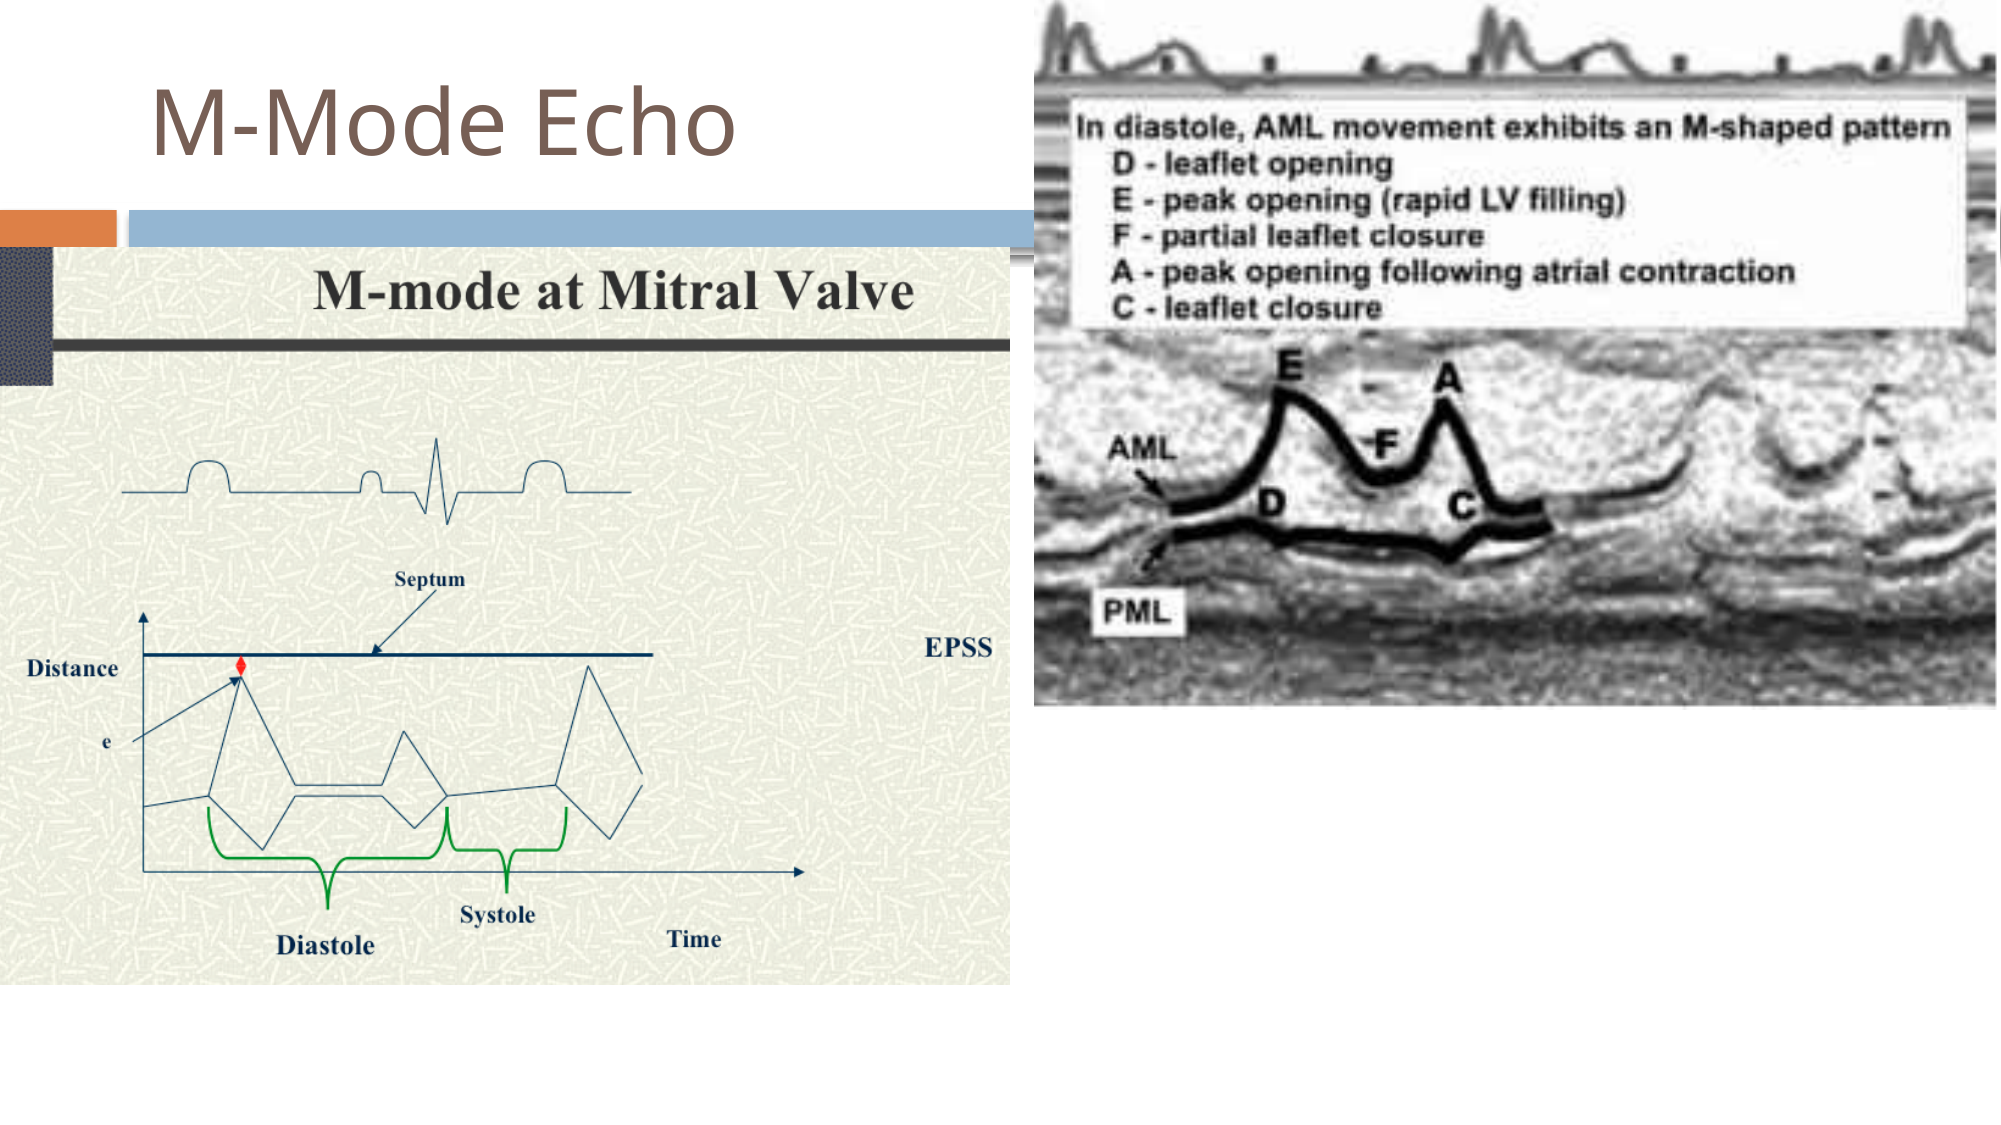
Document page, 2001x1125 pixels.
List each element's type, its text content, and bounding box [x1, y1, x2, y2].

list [0, 246, 1010, 985]
title M-Mode Echo [133, 37, 1028, 200]
picture [1034, 0, 2000, 710]
